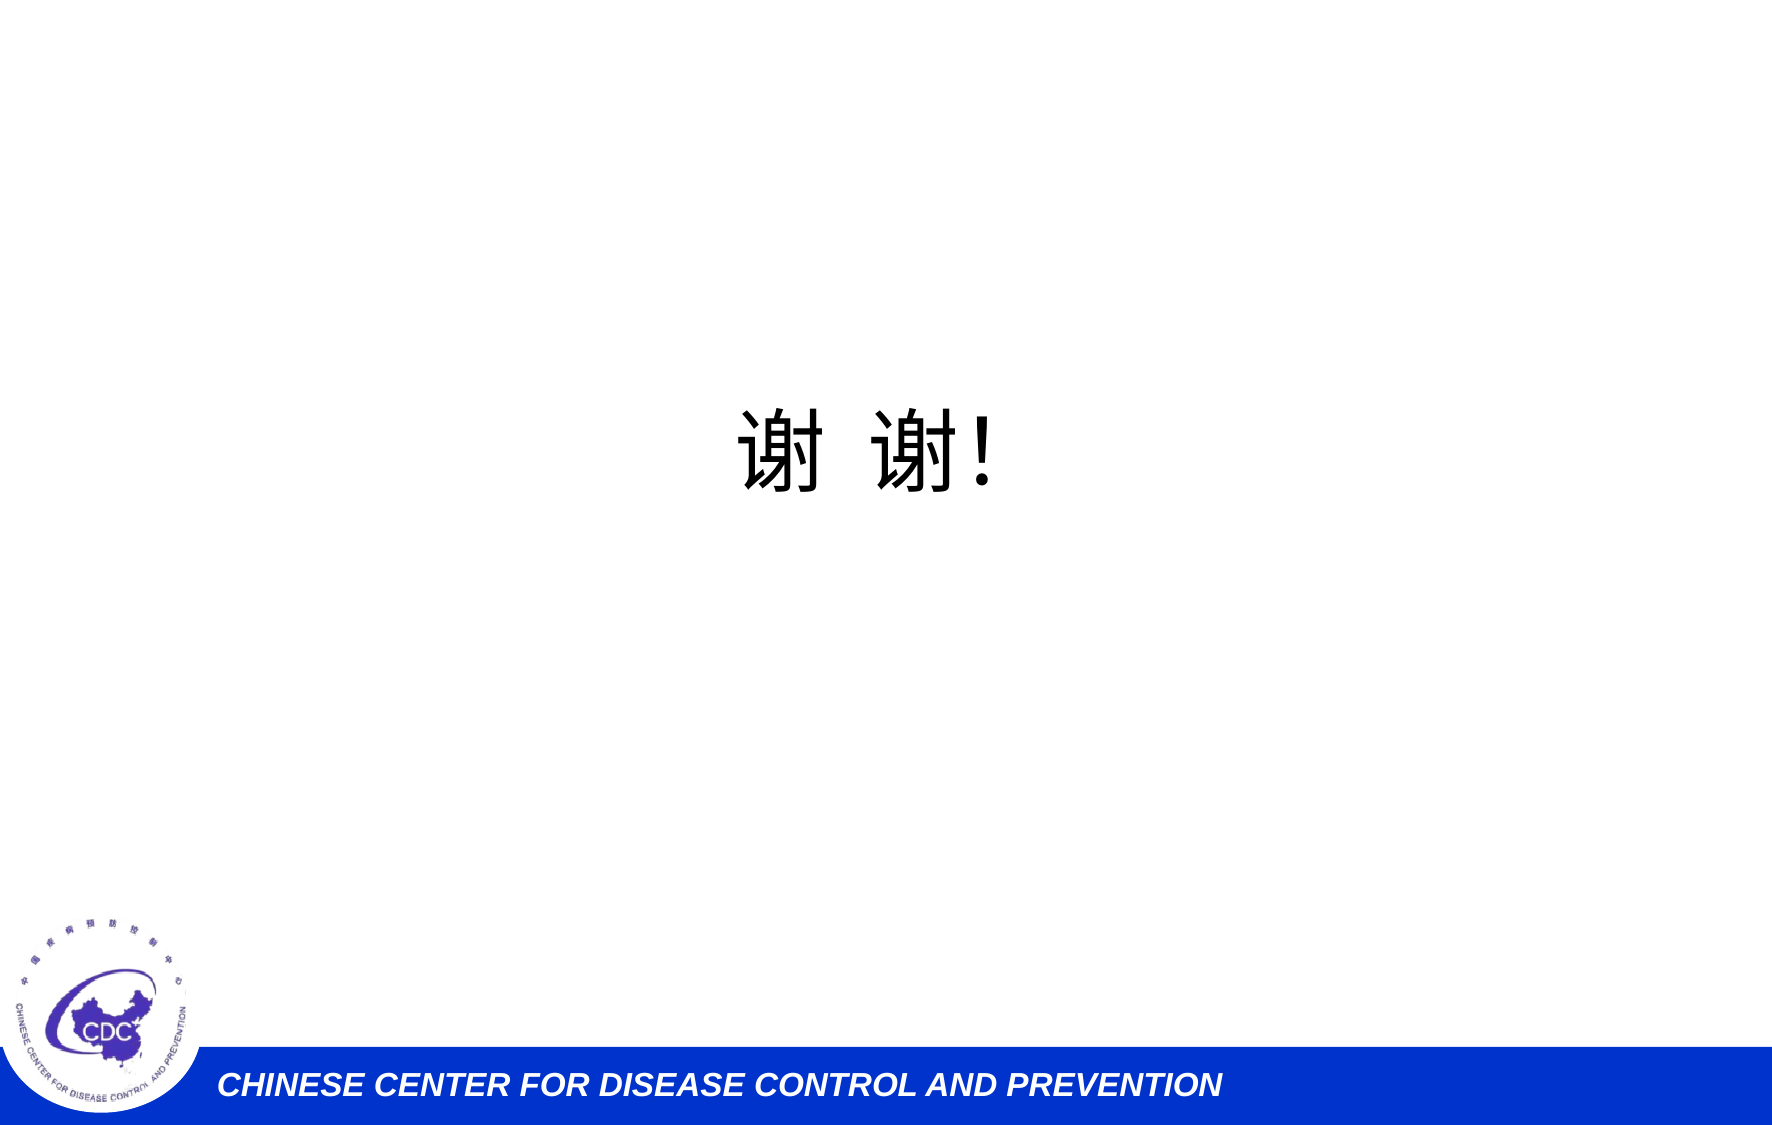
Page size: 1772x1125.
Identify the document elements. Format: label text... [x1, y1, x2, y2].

picture [15, 916, 186, 1102]
title 谢 谢！ [76, 386, 1710, 575]
